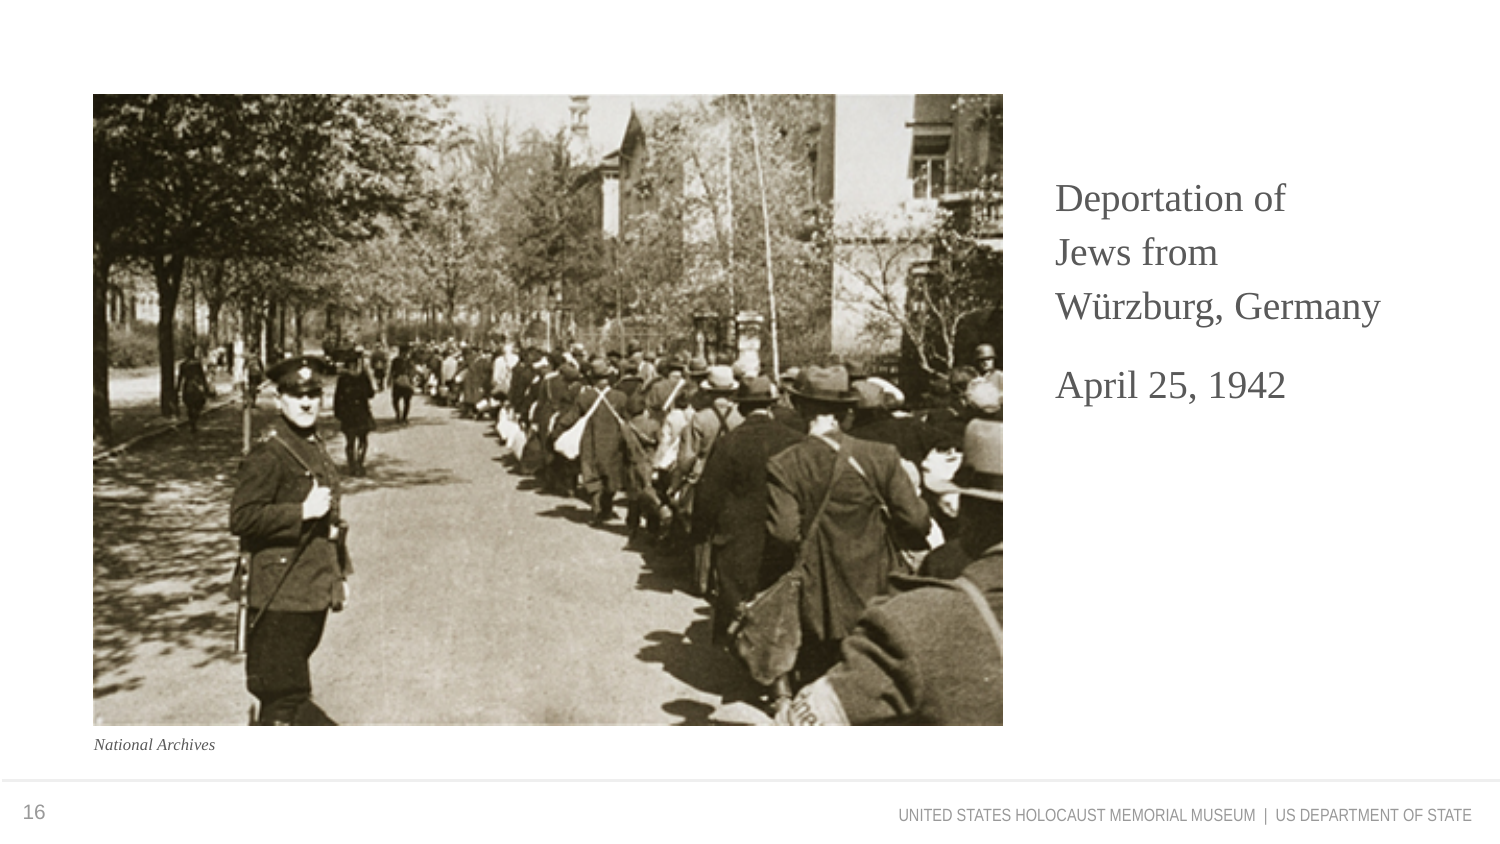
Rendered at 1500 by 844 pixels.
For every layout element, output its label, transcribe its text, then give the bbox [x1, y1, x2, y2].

list National Archives [93, 732, 1003, 754]
slide_number 16 [7, 773, 125, 839]
picture [93, 93, 1003, 726]
list Deportation of Jews from Würzburg, Germany April 25, 1942 [1055, 164, 1407, 622]
